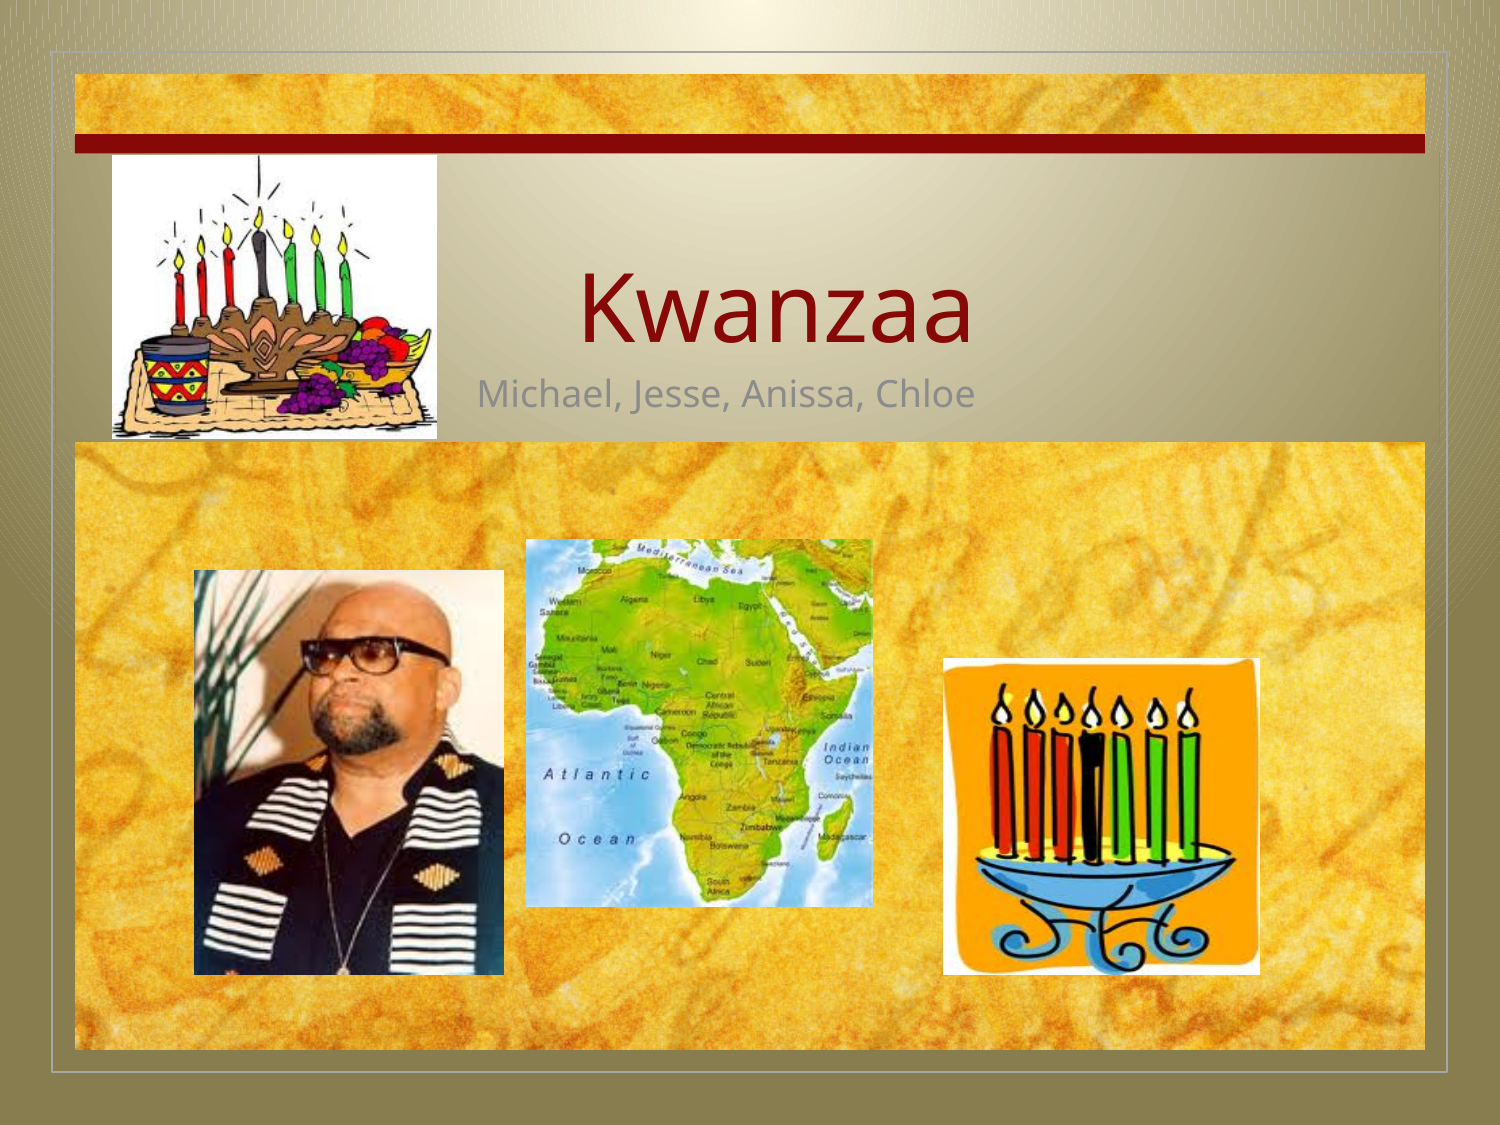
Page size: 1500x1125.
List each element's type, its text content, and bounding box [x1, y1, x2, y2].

picture [75, 74, 1425, 134]
picture [111, 154, 438, 440]
subtitle Michael, Jesse, Anissa, Chloe [438, 362, 992, 439]
title Kwanzaa [438, 158, 992, 362]
picture [75, 442, 1425, 1050]
